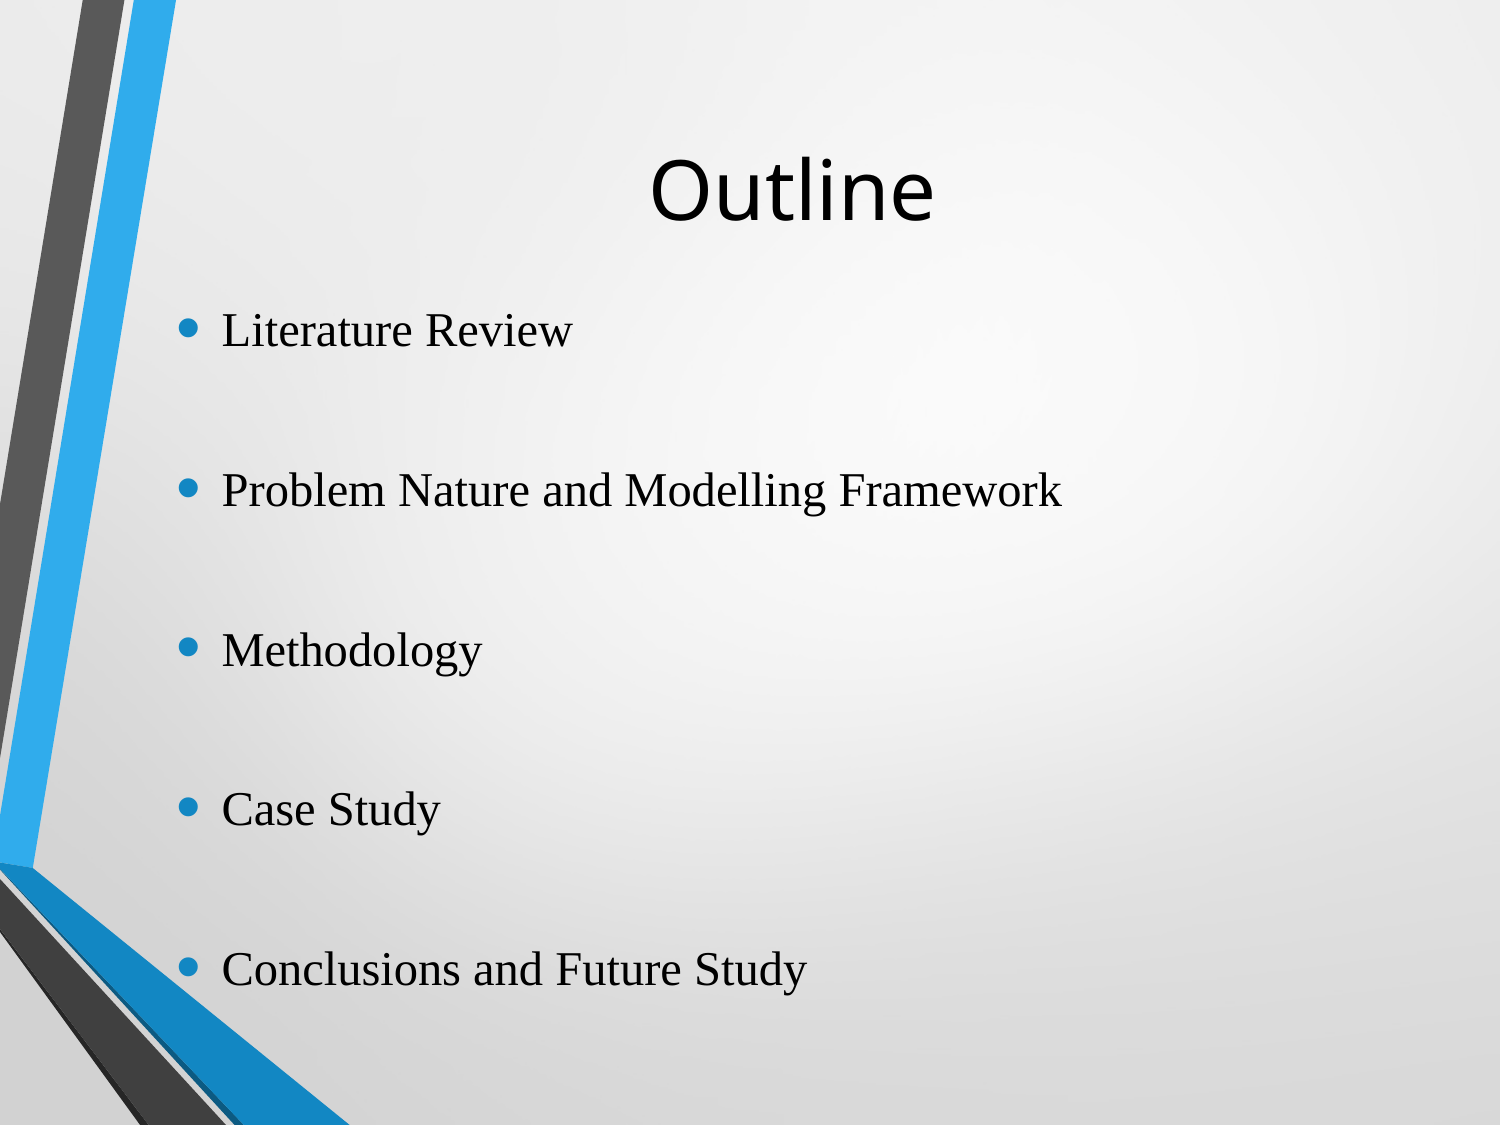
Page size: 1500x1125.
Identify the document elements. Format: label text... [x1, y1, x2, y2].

list Literature Review Problem Nature and Modelling Framework Methodology Case Study Conclusions and Future Study [161, 287, 1425, 1006]
title Outline [161, 75, 1425, 287]
